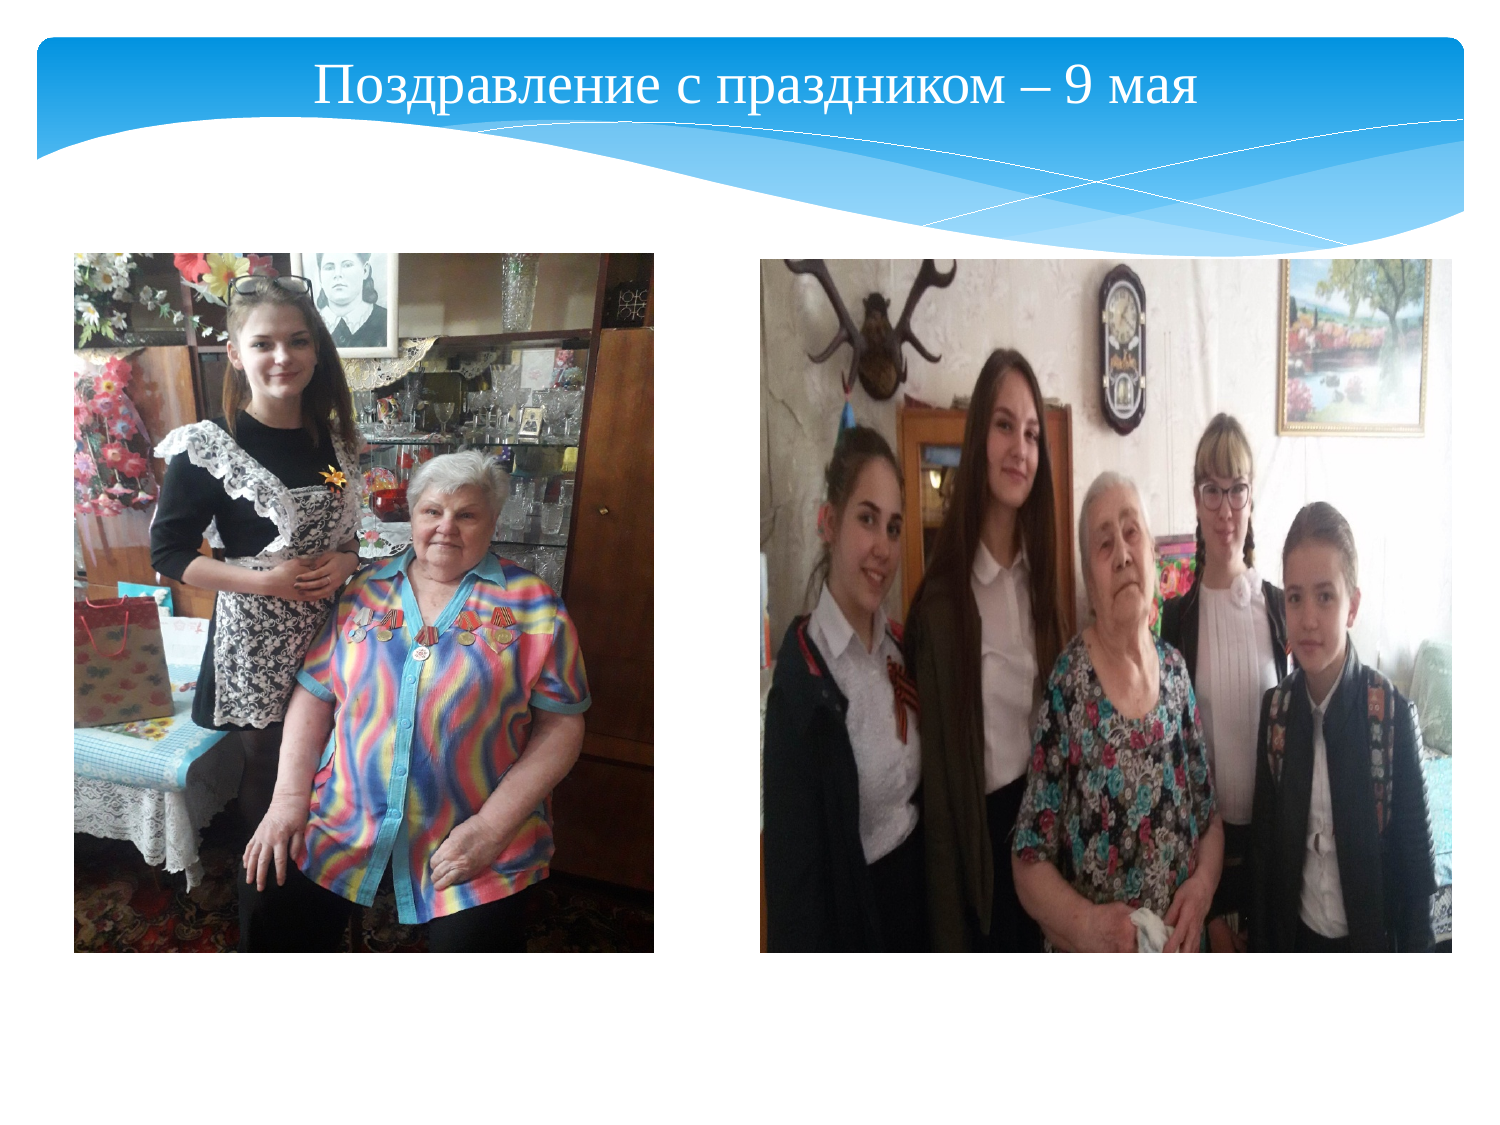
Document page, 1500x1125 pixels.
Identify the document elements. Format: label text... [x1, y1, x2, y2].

text_box Поздравление с праздником – 9 мая [236, 37, 1276, 123]
picture [760, 259, 1452, 953]
picture [73, 253, 655, 953]
